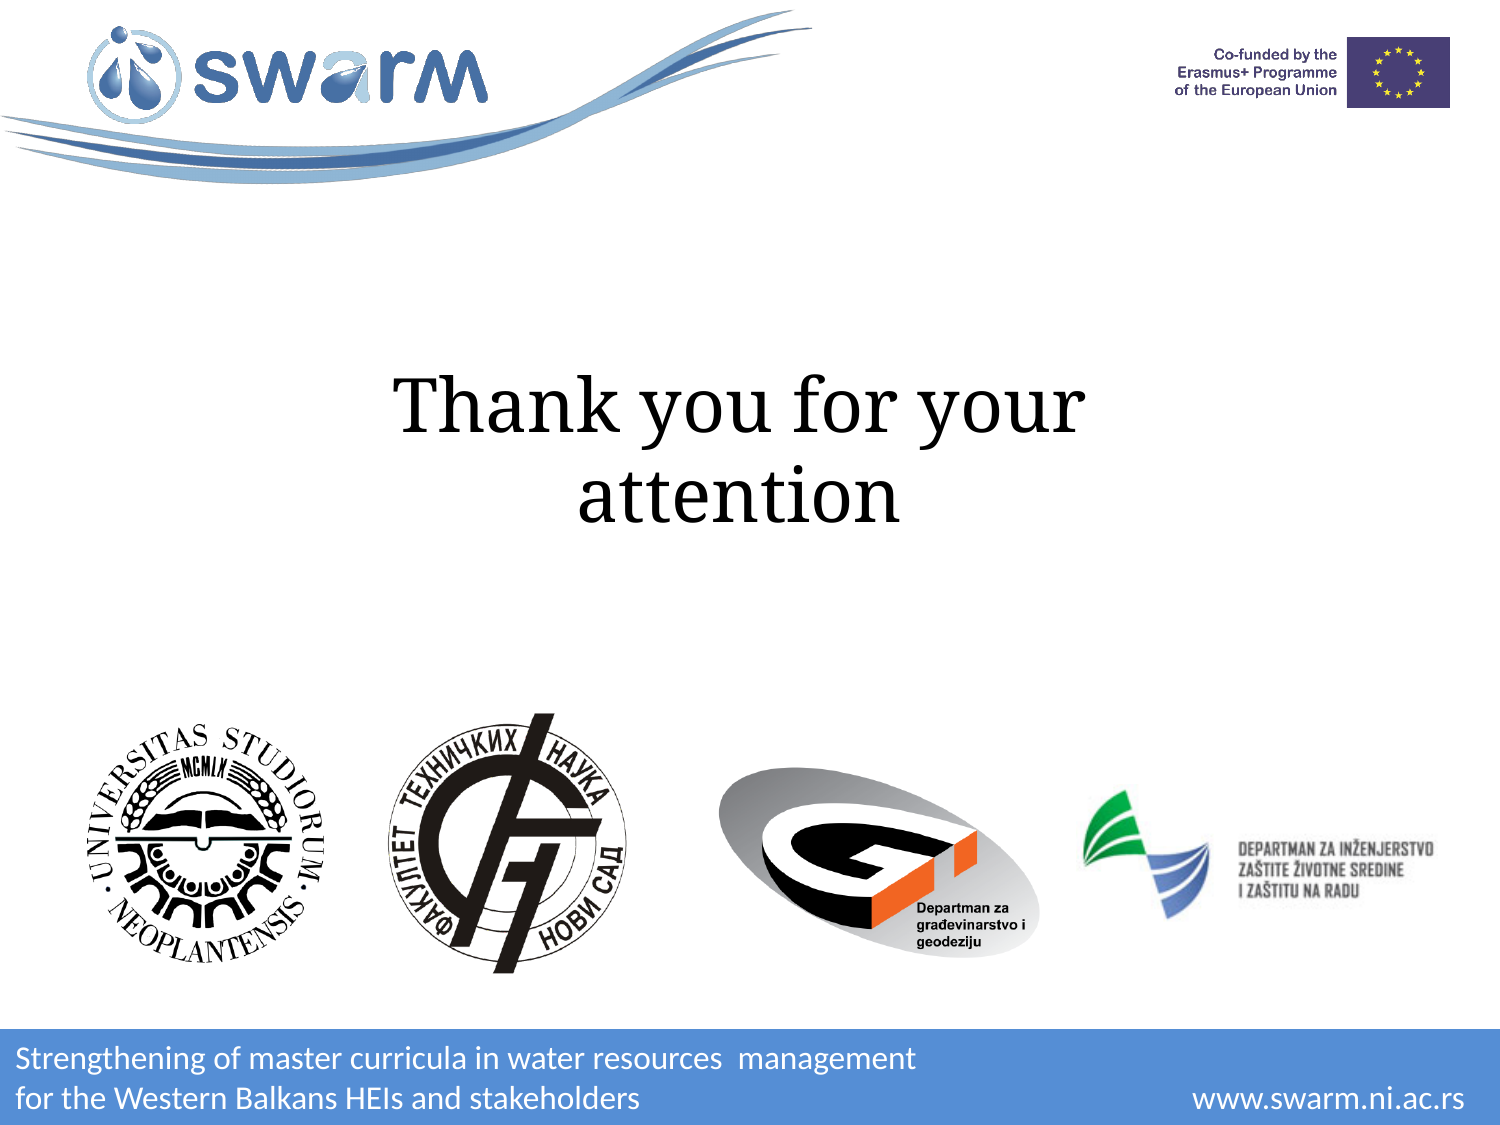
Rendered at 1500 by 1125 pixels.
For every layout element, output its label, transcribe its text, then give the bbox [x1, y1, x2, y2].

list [87, 26, 488, 58]
picture [699, 734, 1059, 988]
picture [387, 711, 628, 977]
text_box www.swarm.ni.ac.rs [1168, 1064, 1481, 1125]
picture [0, 8, 823, 225]
text_box Strengthening of master curricula in water resources management for the Western Balkans HEIs and stakeholders [0, 1029, 1000, 1124]
picture [87, 724, 324, 964]
picture [1174, 37, 1451, 108]
text_box Thank you for your attention [339, 349, 1140, 545]
picture [1076, 784, 1438, 926]
text_box [0, 1027, 1500, 1125]
